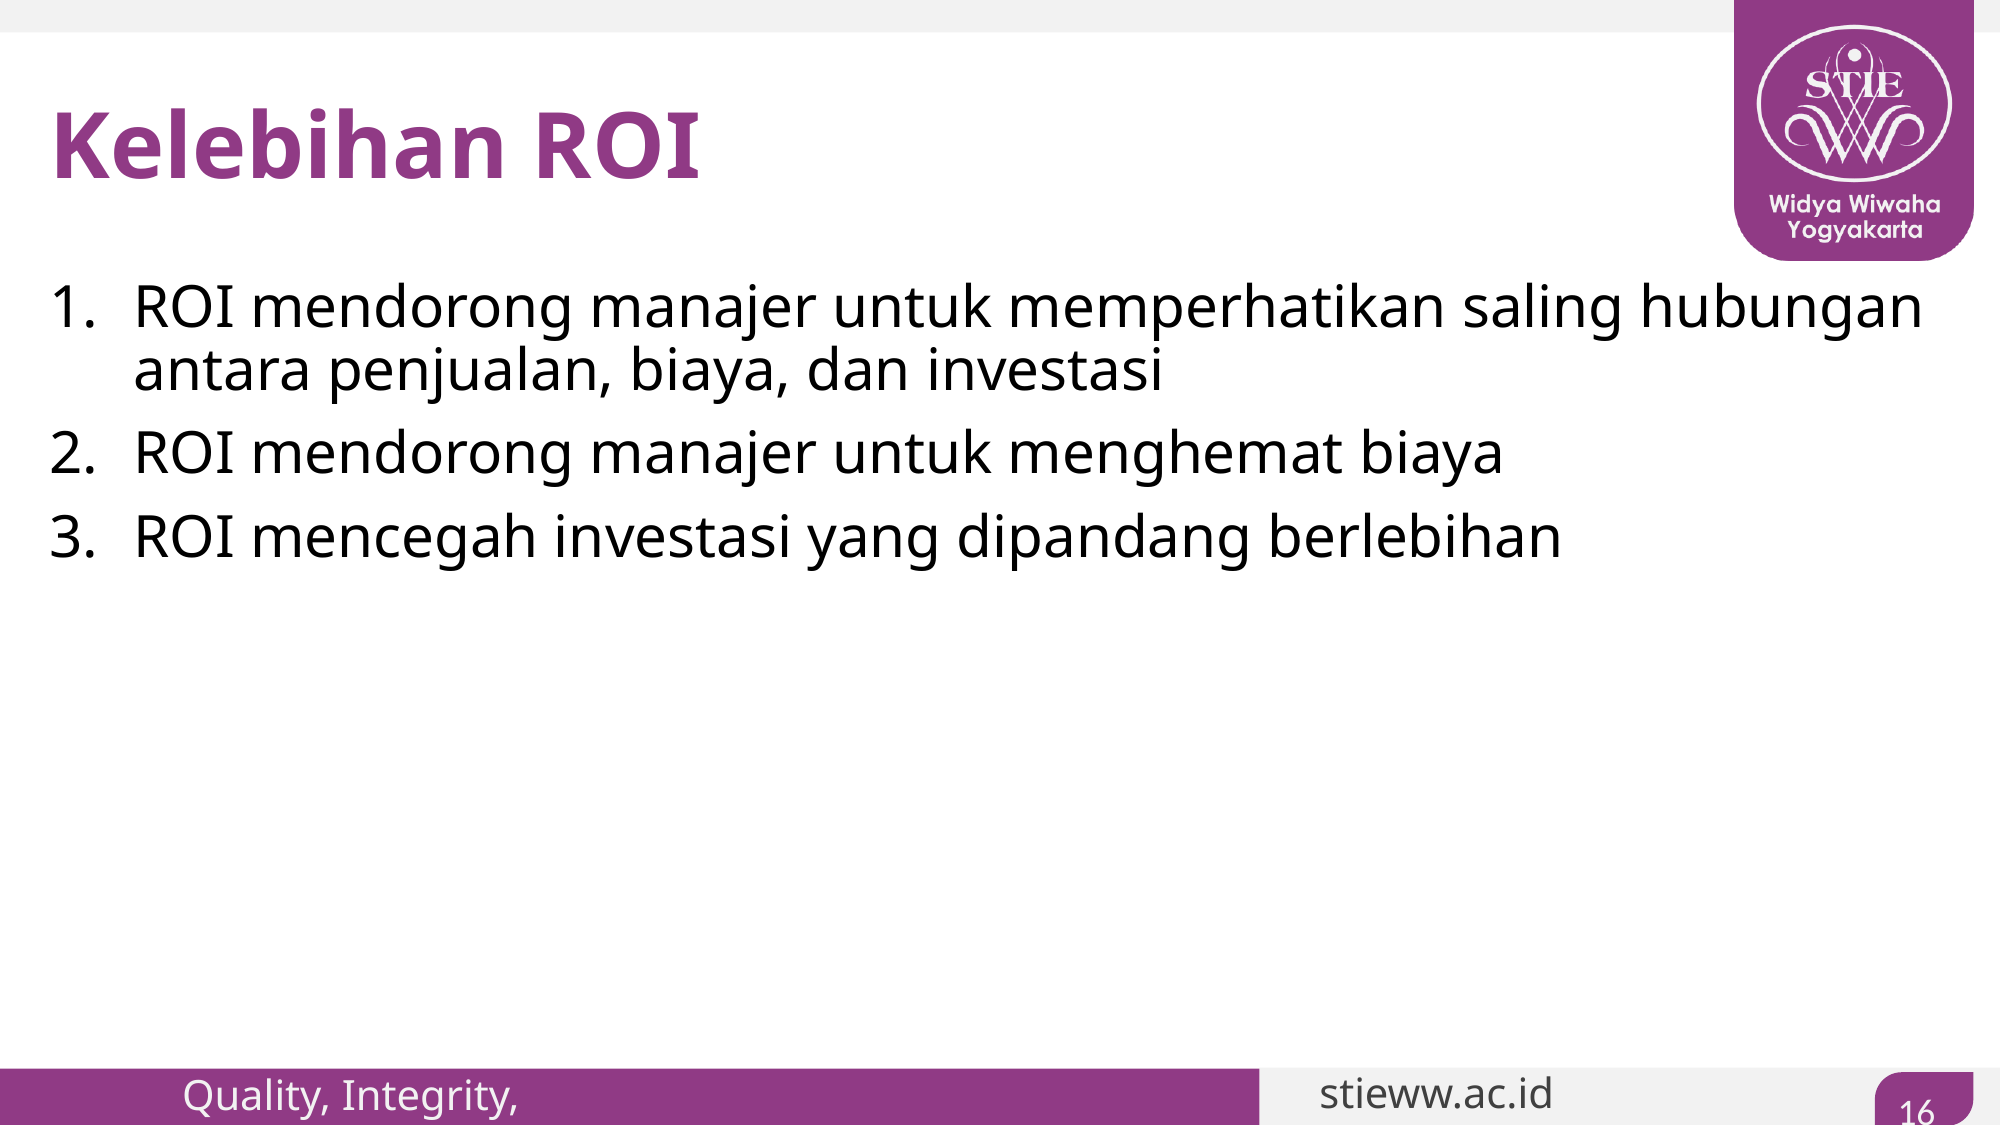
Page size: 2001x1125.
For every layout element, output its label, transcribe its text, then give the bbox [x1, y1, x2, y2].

picture [1734, 0, 1974, 261]
list ROI mendorong manajer untuk memperhatikan saling hubungan antara penjualan, biaya, dan investasi ROI mendorong manajer untuk menghemat biaya ROI mencegah investasi yang dipandang berlebihan [34, 269, 1943, 1032]
title Kelebihan ROI [34, 66, 1702, 232]
